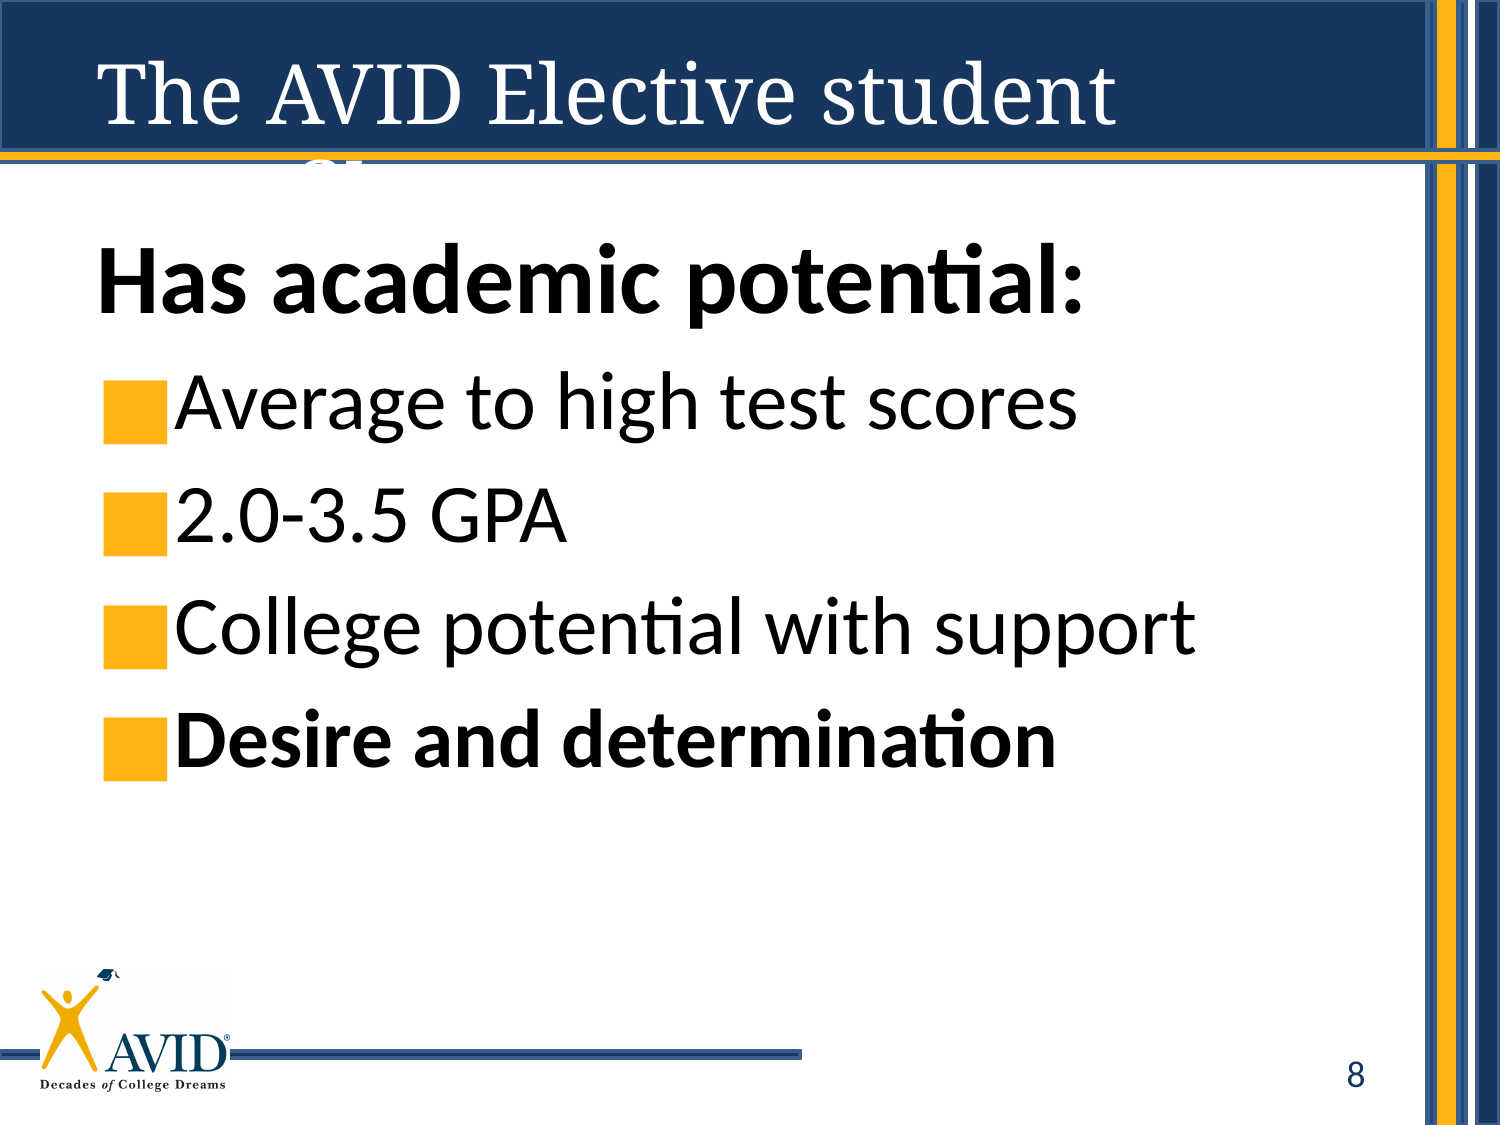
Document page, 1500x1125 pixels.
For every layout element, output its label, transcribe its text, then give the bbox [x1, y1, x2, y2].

list The AVID Elective student profile [81, 33, 1412, 129]
picture [40, 969, 230, 1092]
list Has academic potential: Average to high test scores 2.0-3.5 GPA College potential with support Desire and determination [81, 206, 1412, 844]
